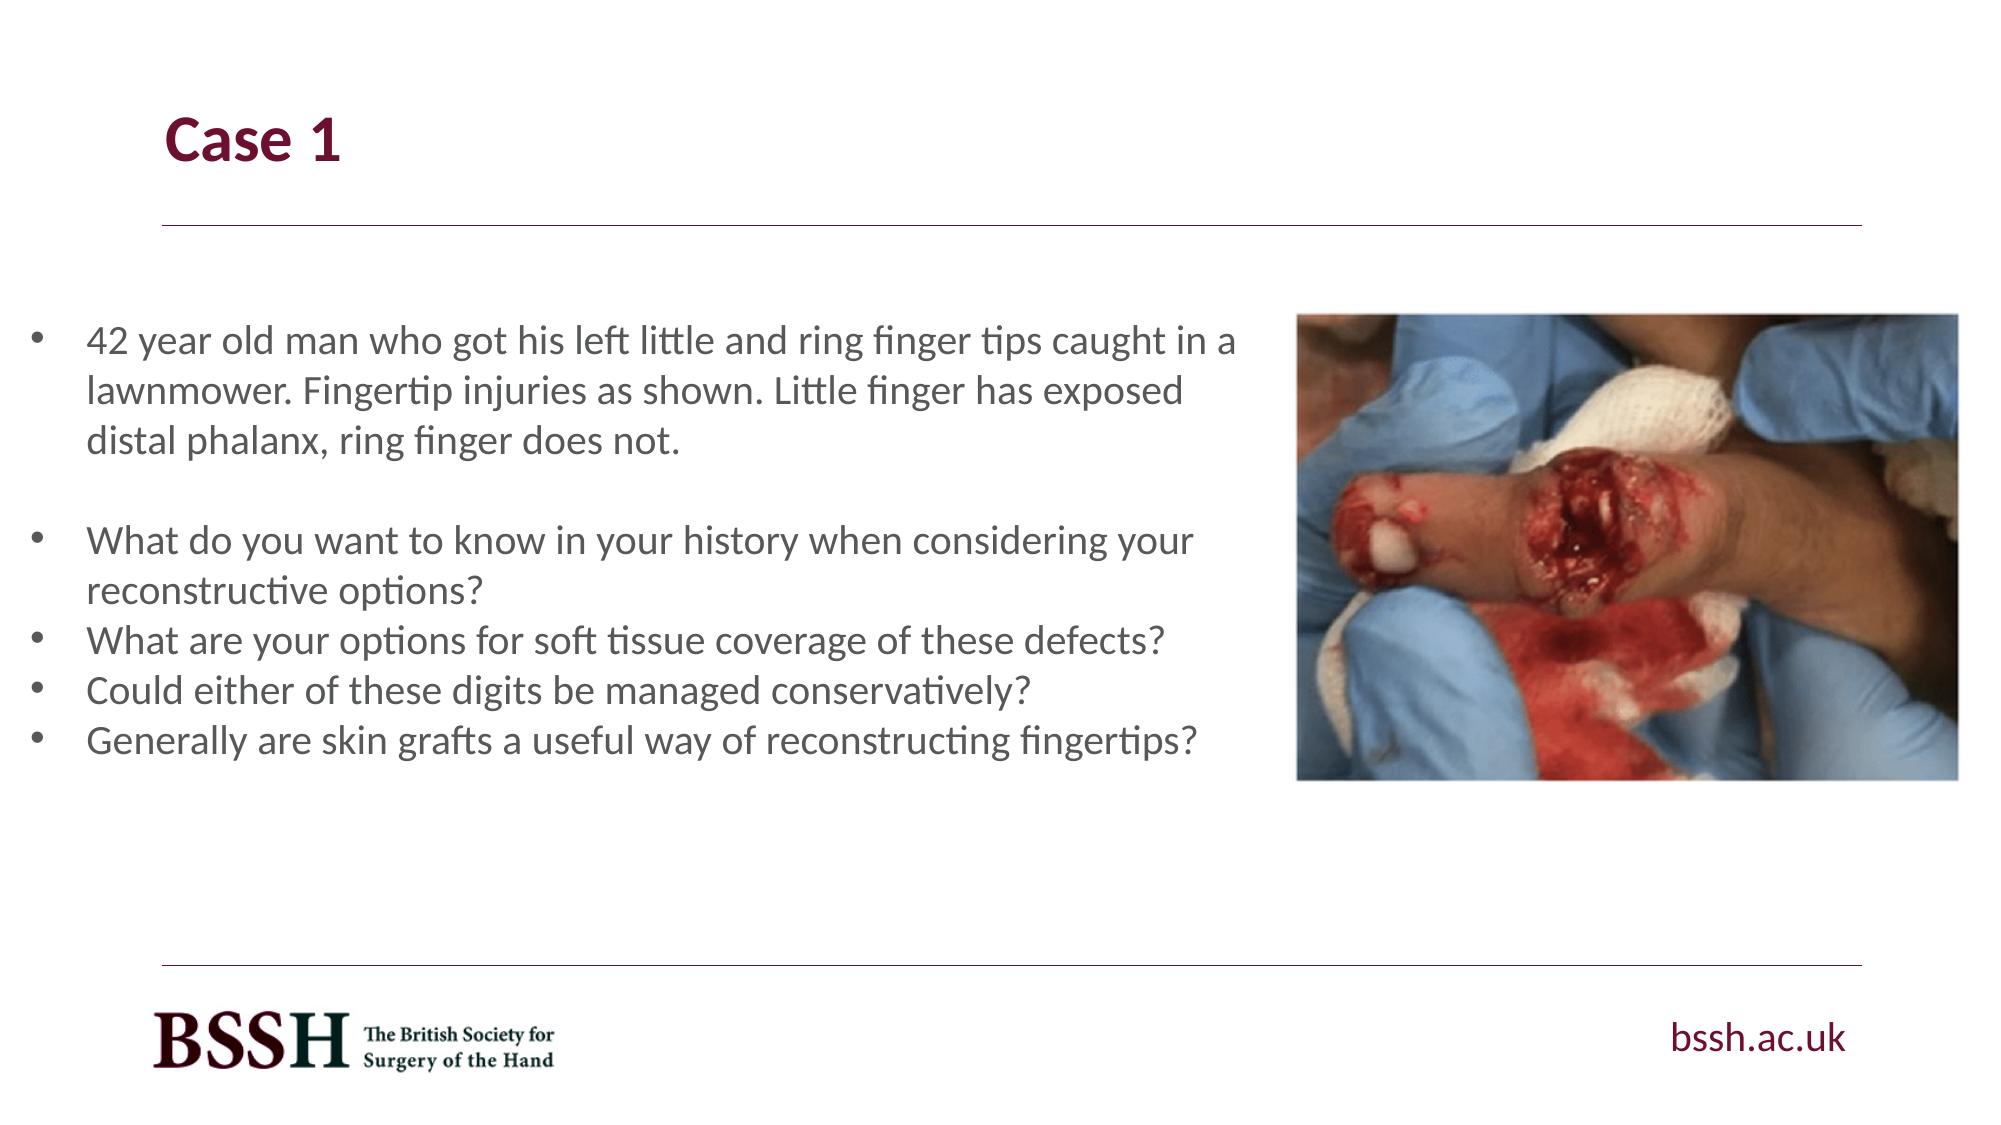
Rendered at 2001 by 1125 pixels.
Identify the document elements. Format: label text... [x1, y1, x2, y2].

text_box bssh.ac.uk [1577, 1002, 1854, 1068]
text_box Case 1 [157, 86, 1622, 182]
picture [149, 1003, 564, 1083]
picture [1239, 282, 1981, 807]
text_box 42 year old man who got his left little and ring finger tips caught in a lawnmower. Fingertip injuries as shown. Little finger has exposed distal phalanx, ring finger does not. What do you want to know in your history when considering your reconstructive options? What are your options for soft tissue coverage of these defects? Could either of these digits be managed conservatively? Generally are skin grafts a useful way of reconstructing fingertips? [22, 305, 1239, 770]
